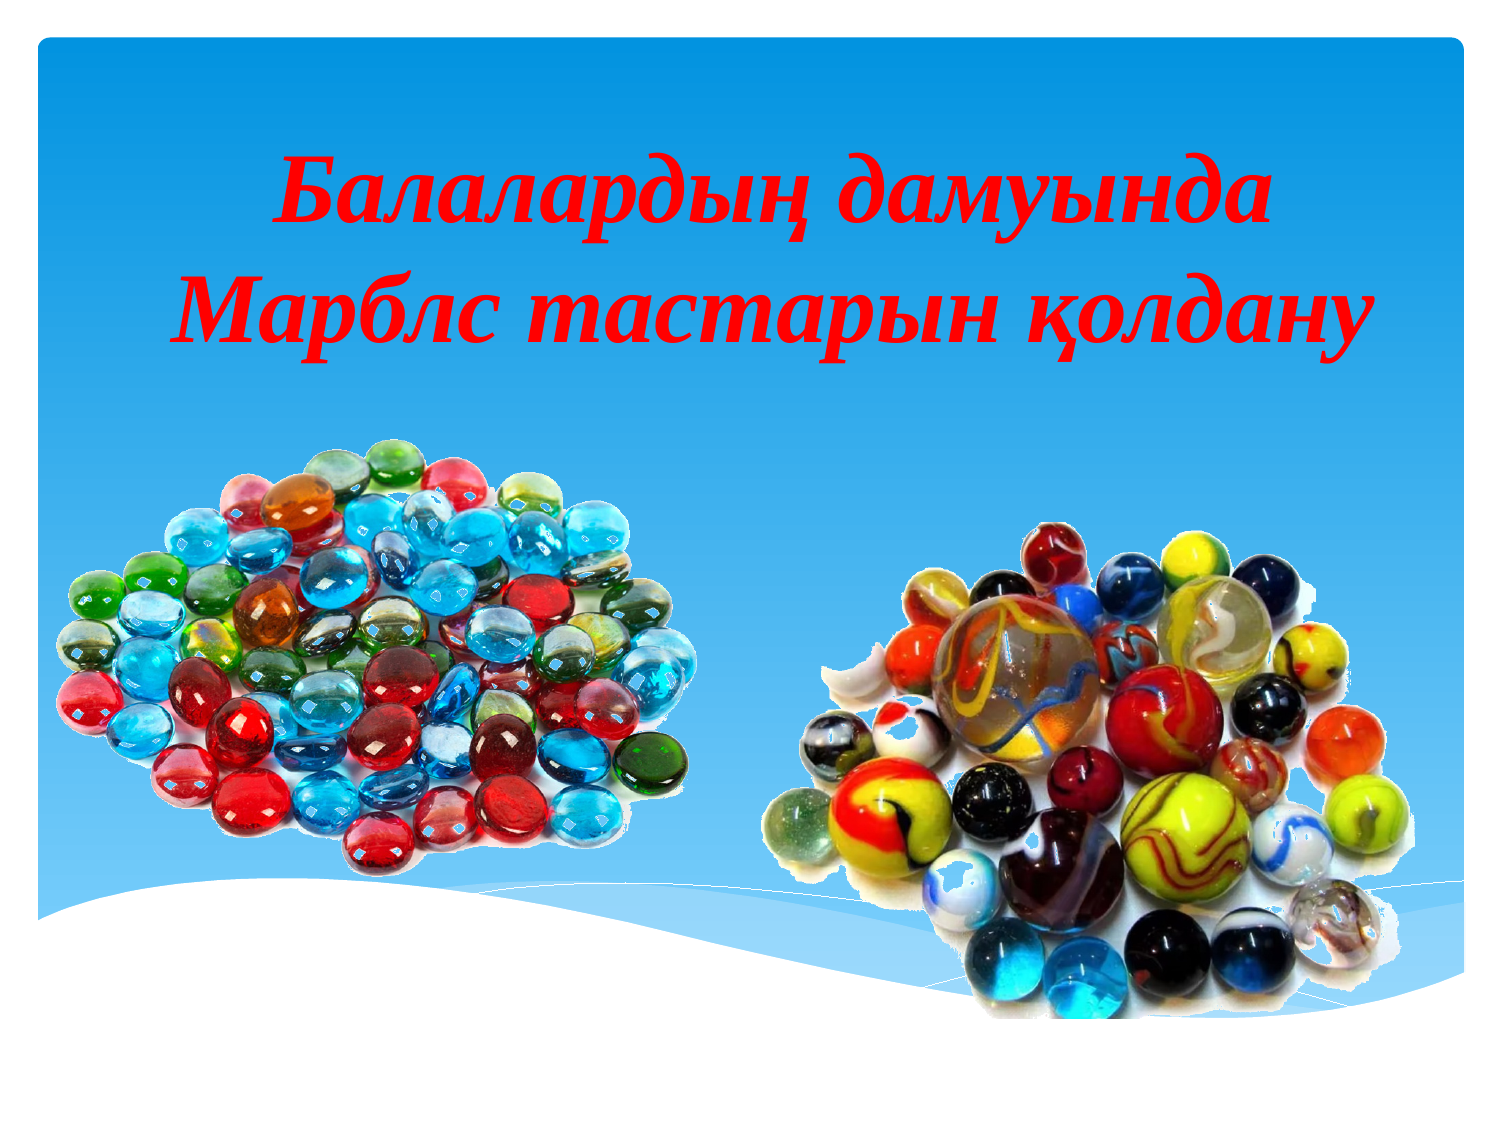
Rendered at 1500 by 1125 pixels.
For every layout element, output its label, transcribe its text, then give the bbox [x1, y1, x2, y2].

picture [50, 432, 703, 882]
title Балалардың дамуында Марблс тастарын қолдану [136, 78, 1412, 371]
picture [761, 522, 1415, 1019]
